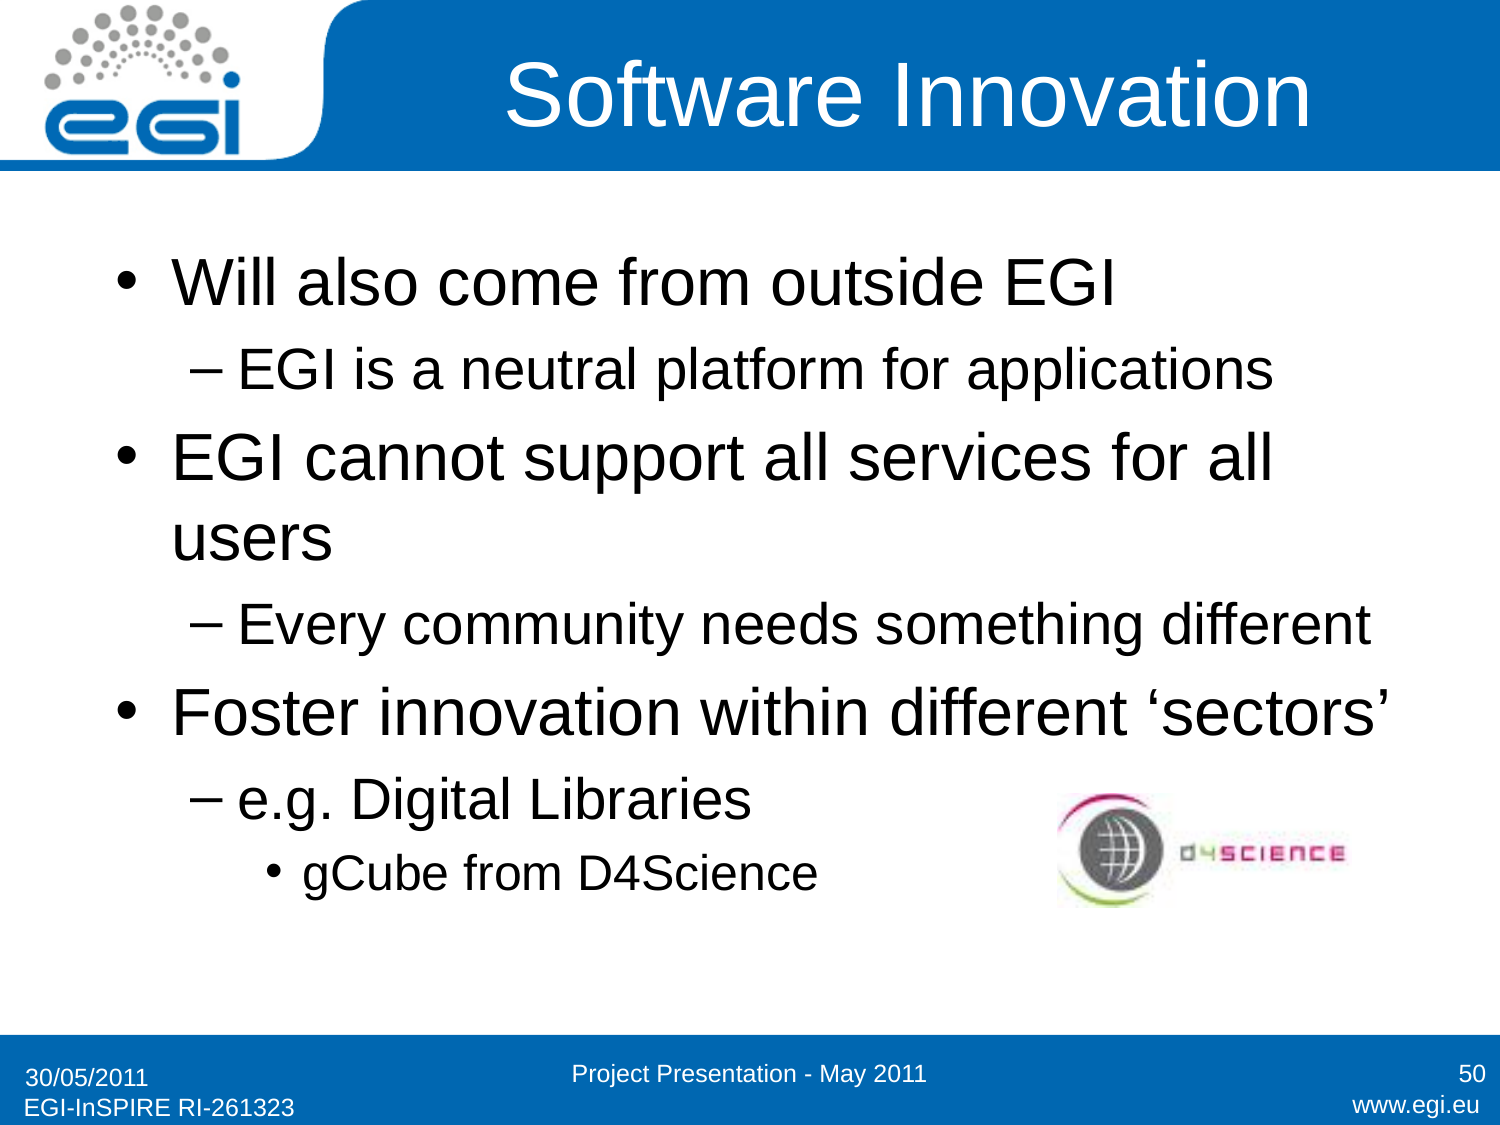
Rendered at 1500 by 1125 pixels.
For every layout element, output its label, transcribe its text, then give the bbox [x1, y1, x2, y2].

list Will also come from outside EGI EGI is a neutral platform for applications EGI cannot support all services for all users Every community needs something different Foster innovation within different ‘sectors’ e.g. Digital Libraries gCube from D4Science [100, 231, 1425, 975]
picture [1056, 793, 1352, 909]
picture [0, 0, 1500, 171]
footer Project Presentation - May 2011 [512, 1042, 988, 1103]
slide_number 50 [1151, 1042, 1500, 1103]
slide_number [10, 1046, 361, 1106]
title Software Innovation [348, 19, 1471, 161]
